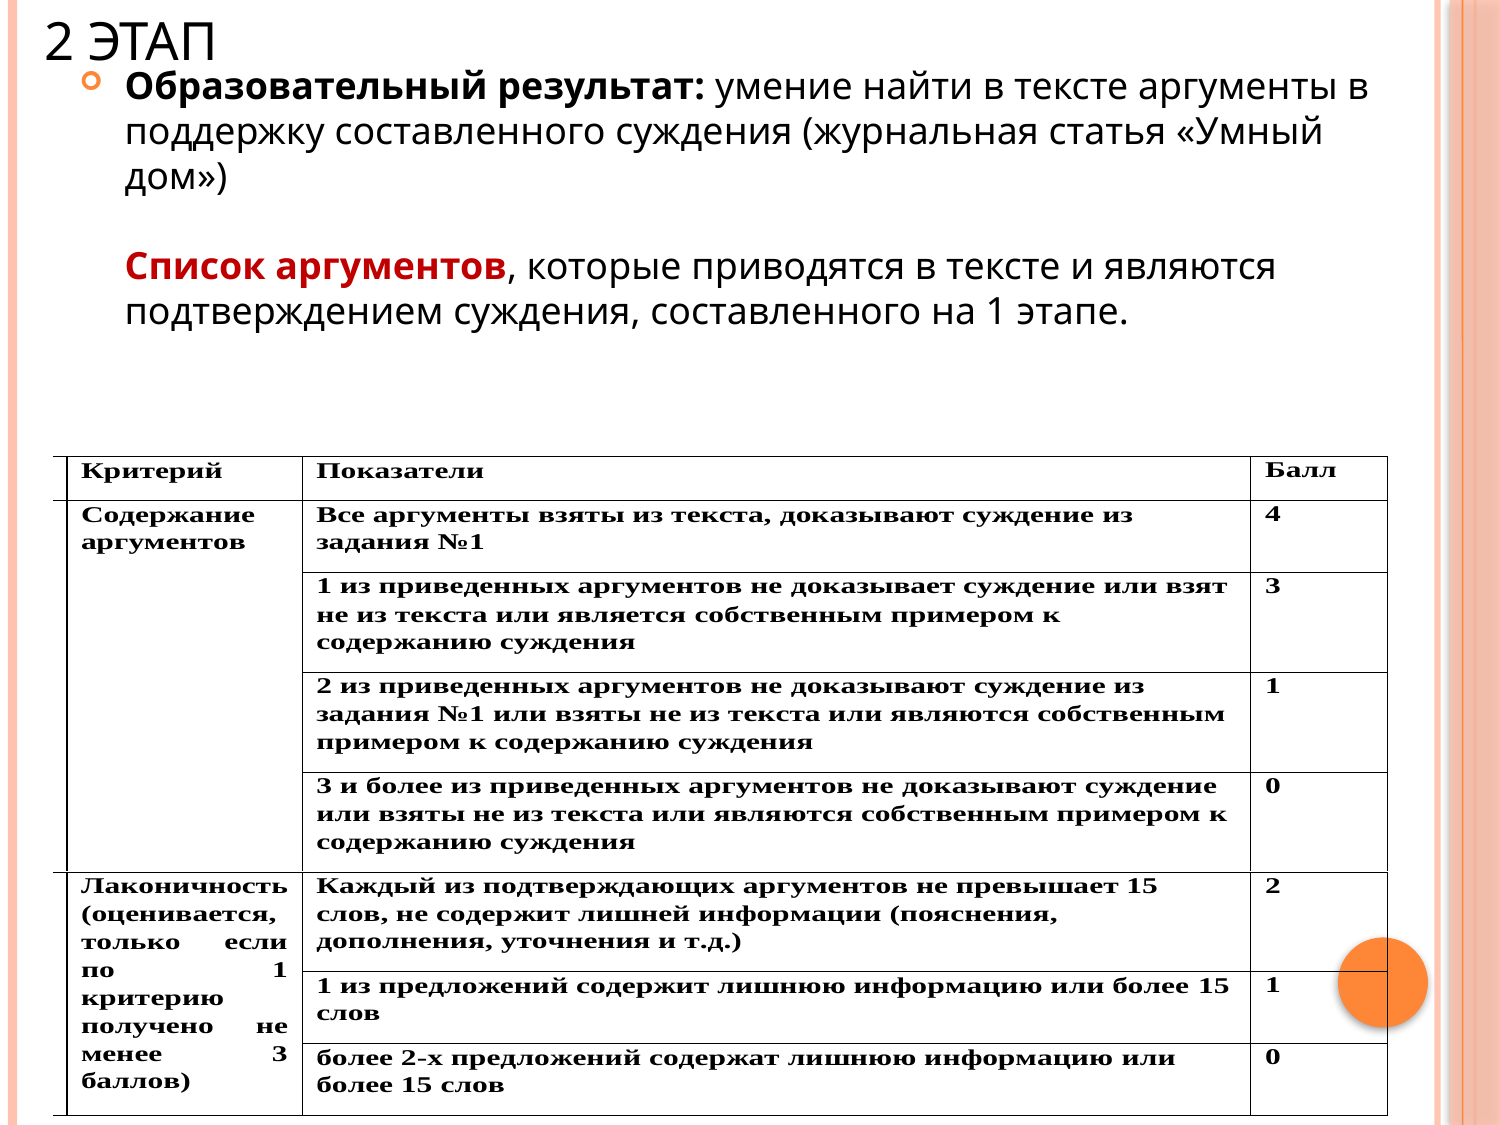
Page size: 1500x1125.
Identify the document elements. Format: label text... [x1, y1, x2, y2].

title 2 этап [29, 0, 1380, 79]
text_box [52, 455, 1472, 1125]
list Образовательный результат: умение найти в тексте аргументы в поддержку составленного суждения (журнальная статья «Умный дом») Список аргументов, которые приводятся в тексте и являются подтверждением суждения, составленного на 1 этапе. [64, 54, 1388, 350]
